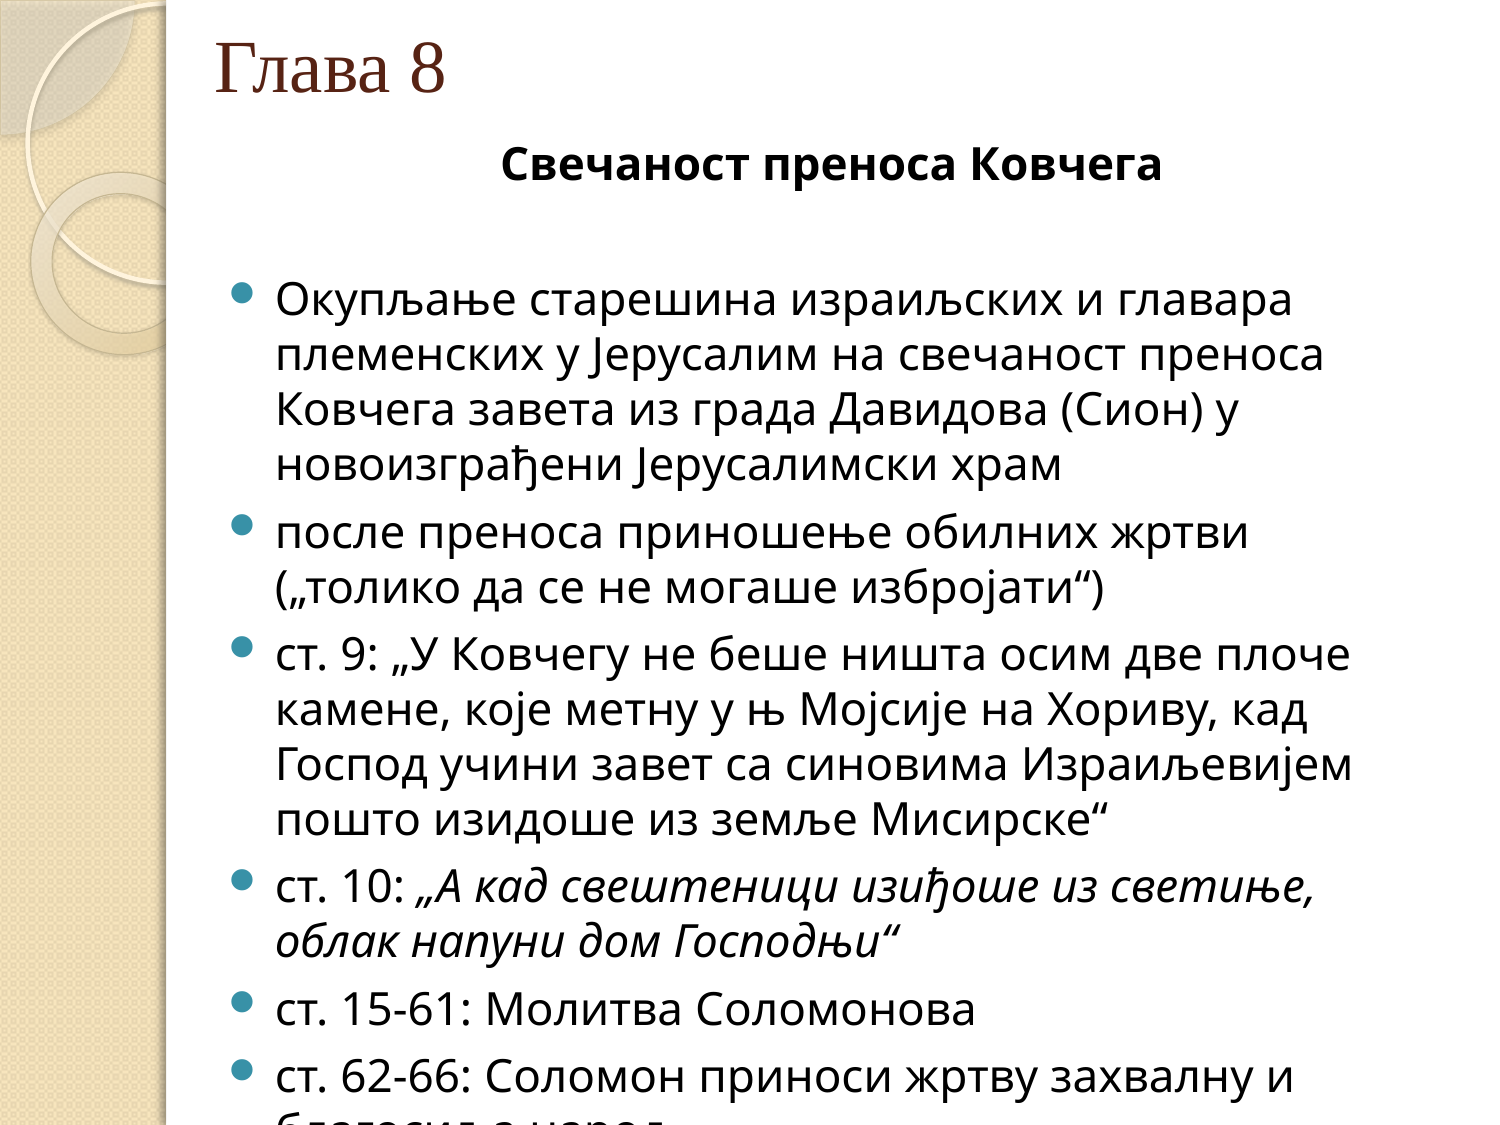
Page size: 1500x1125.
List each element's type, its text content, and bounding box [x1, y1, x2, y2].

title Глава 8 [162, 0, 1393, 125]
list Свечаност преноса Ковчега Окупљање старешина израиљских и главара племенских у Јерусалим на свечаност преноса Ковчега завета из града Давидова (Сион) у новоизграђени Јерусалимски храм после преноса приношење обилних жртви („толико да се не могаше избројати“) ст. 9: „У Ковчегу не беше ништа осим две плоче камене, које метну у њ Мојсије на Хориву, кад Господ учини завет са синовима Израиљевијем пошто изидоше из земље Мисирске“ ст. 10: „А кад свештеници изиђоше из светиње, облак напуни дом Господњи“ ст. 15-61: Молитва Соломонова ст. 62-66: Соломон приноси жртву захвалну и благосиља народ [200, 75, 1450, 1125]
